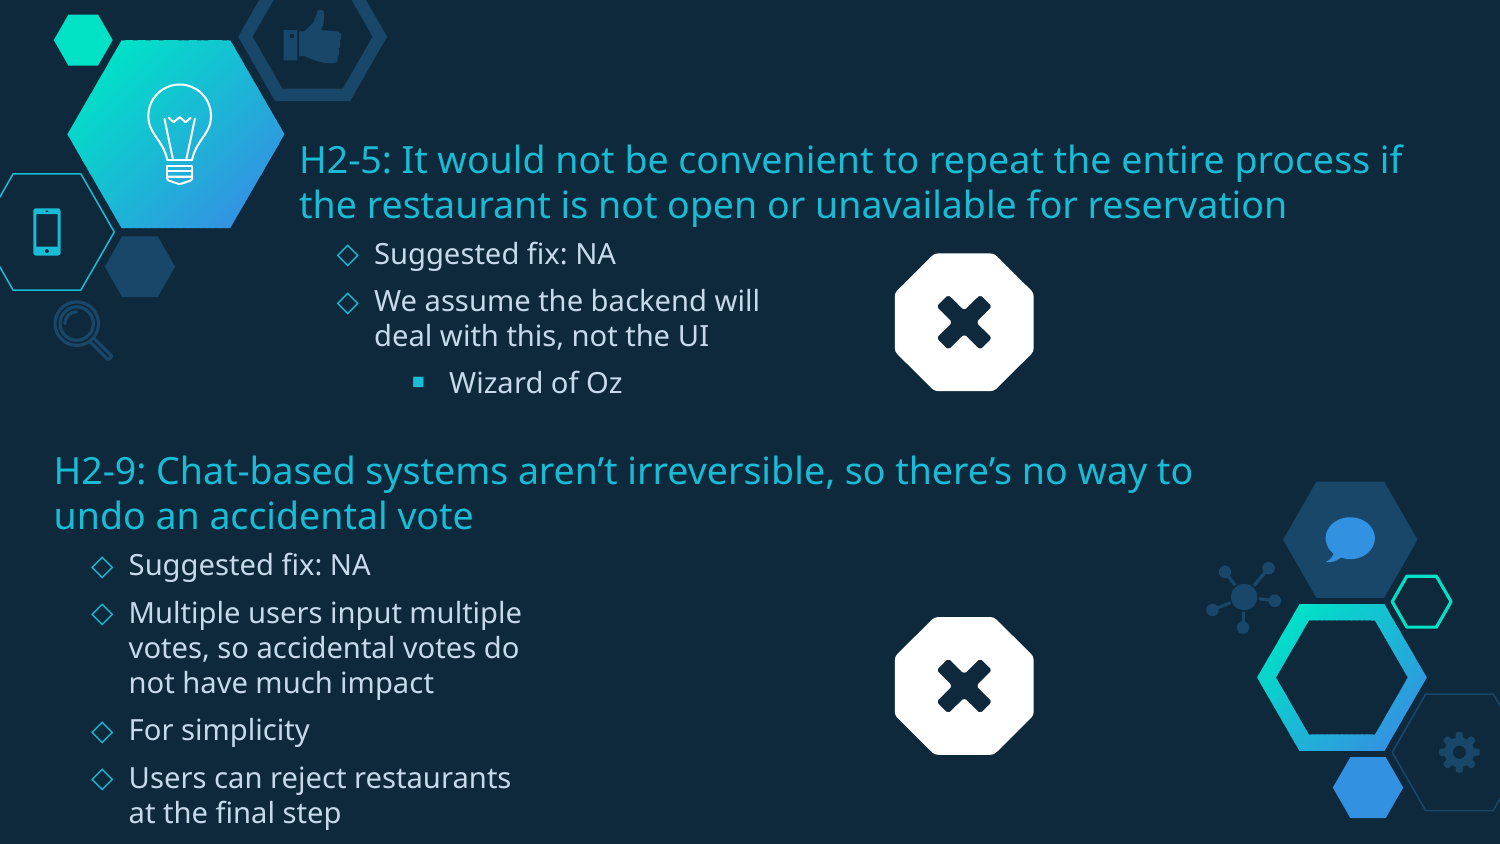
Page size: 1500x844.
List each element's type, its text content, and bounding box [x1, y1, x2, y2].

text_box [894, 617, 1034, 755]
text_box [894, 253, 1034, 392]
list Suggested fix: NA Multiple users input multiple votes, so accidental votes do not have much impact For simplicity Users can reject restaurants at the final step [38, 553, 553, 804]
title H2-5: It would not be convenient to repeat the entire process if the restaurant is not open or unavailable for reservation [284, 134, 1467, 241]
list Suggested fix: NA We assume the backend will deal with this, not the UI Wizard of Oz [284, 241, 798, 446]
title H2-9: Chat-based systems aren’t irreversible, so there’s no way to undo an accidental vote [38, 446, 1221, 553]
